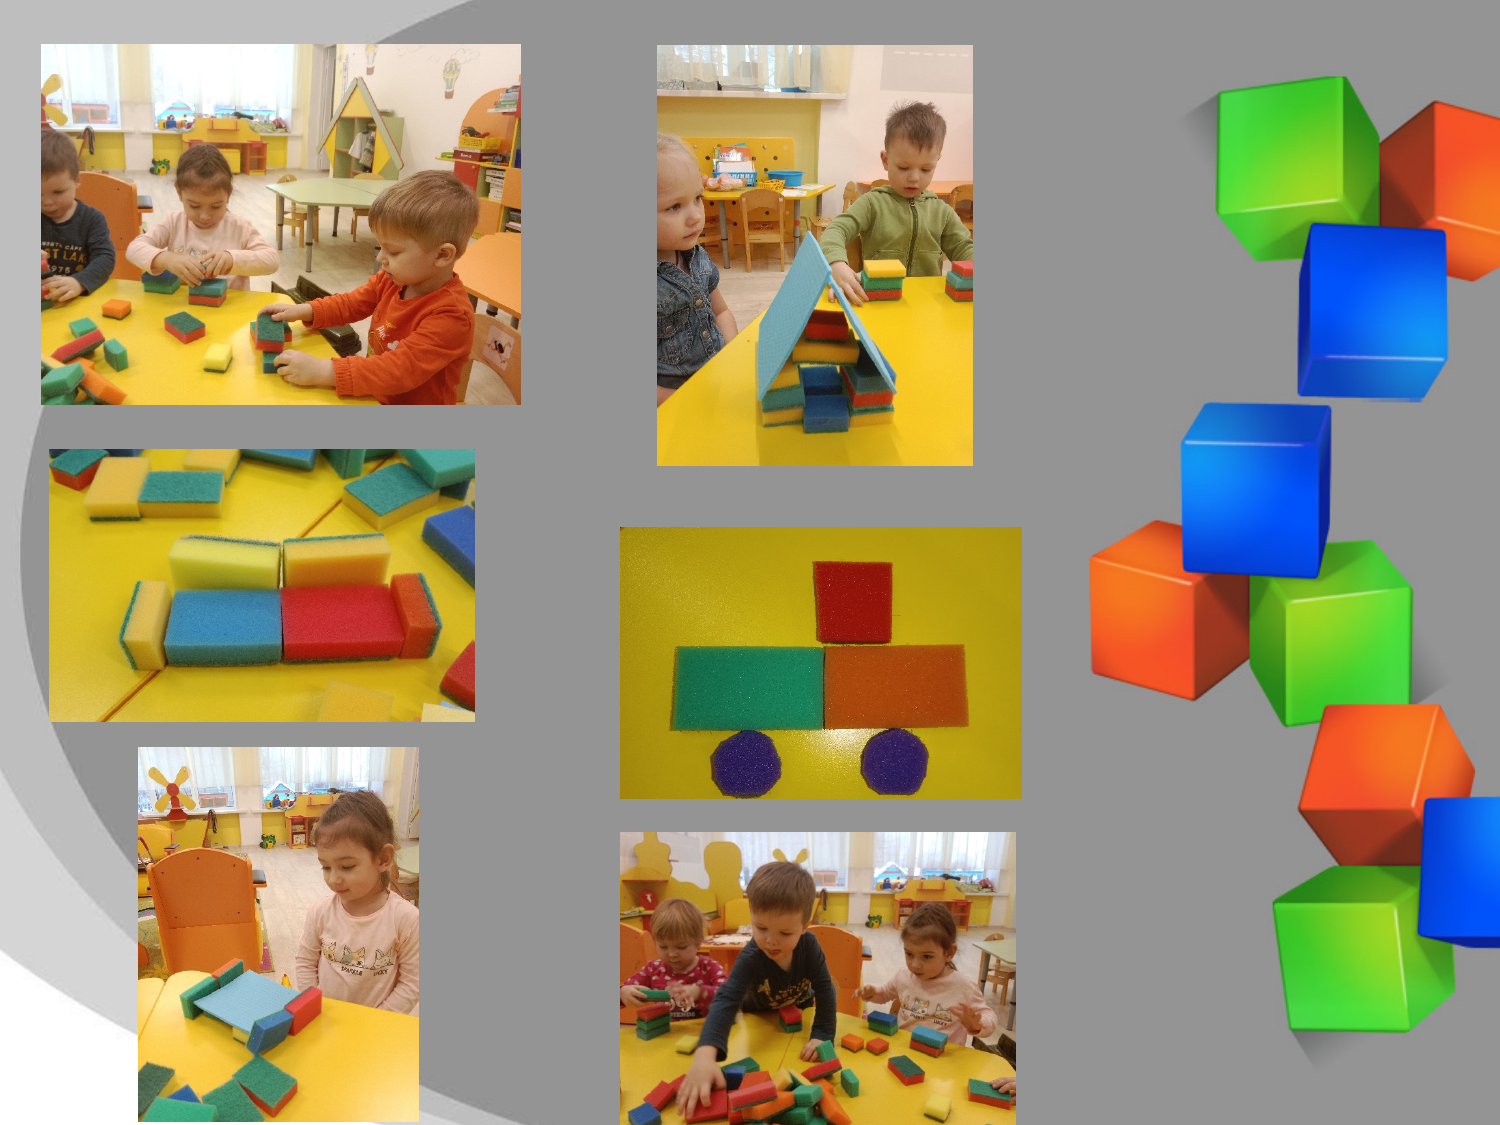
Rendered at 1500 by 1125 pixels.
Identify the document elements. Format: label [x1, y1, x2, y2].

picture [0, 0, 1500, 1125]
list [41, 44, 522, 405]
